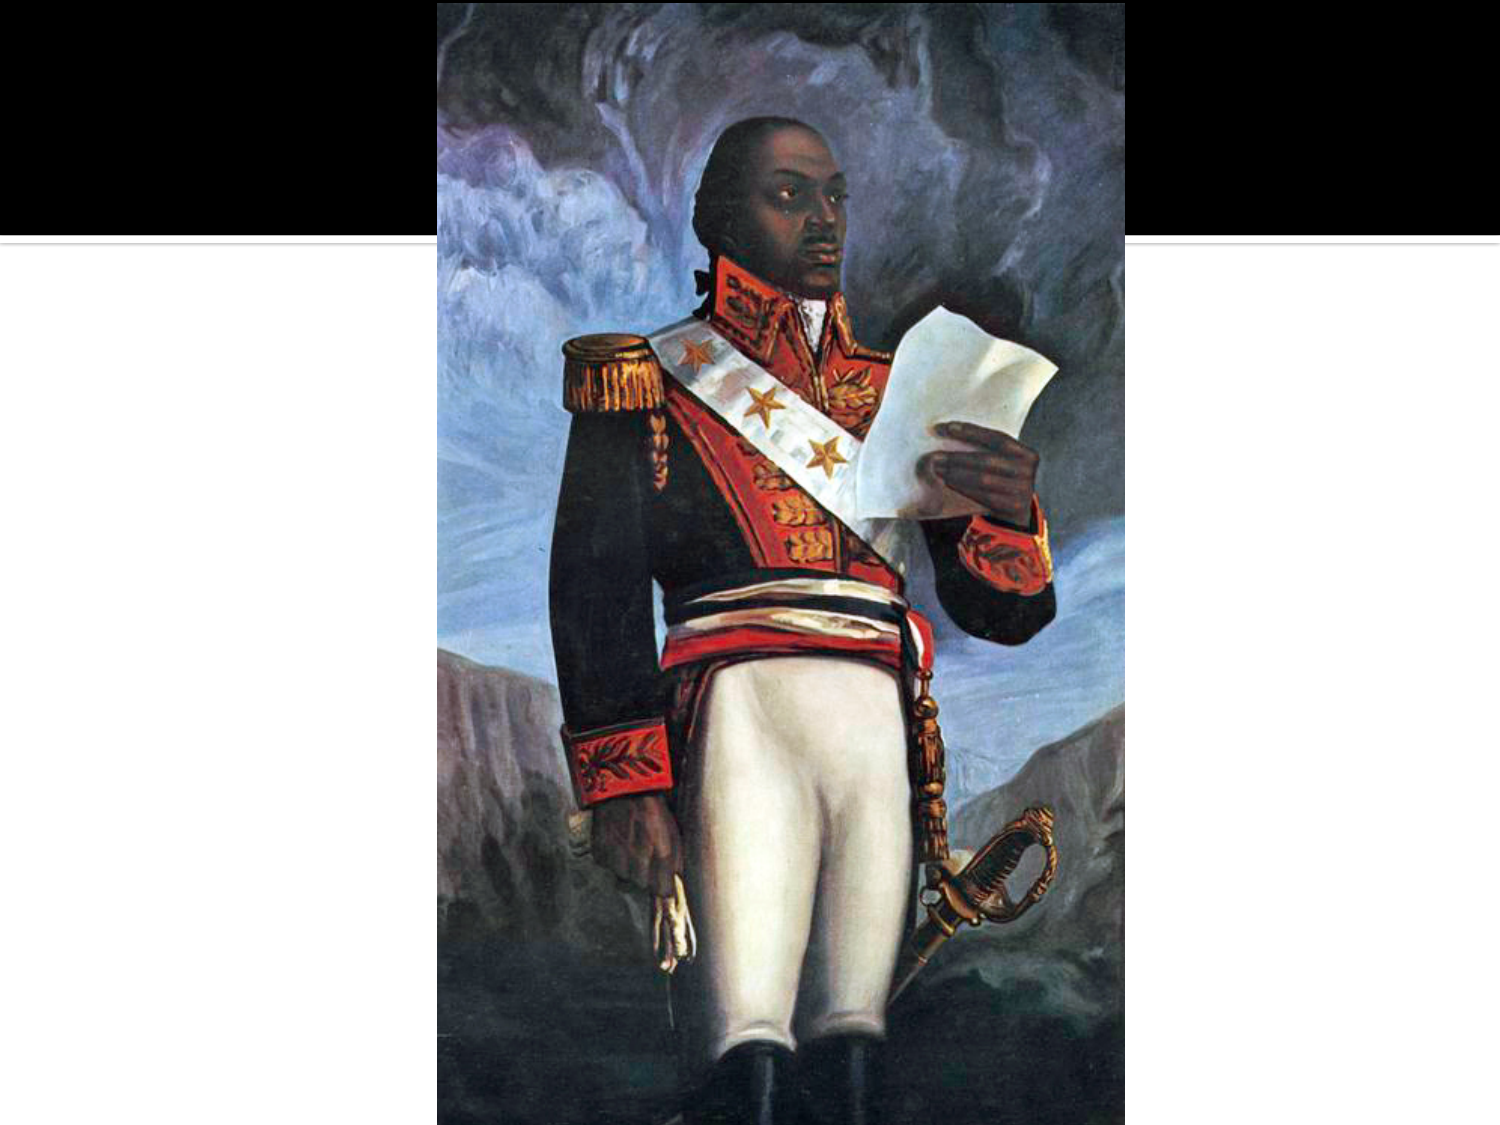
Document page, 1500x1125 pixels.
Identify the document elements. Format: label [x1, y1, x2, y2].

picture [437, 3, 1125, 1125]
